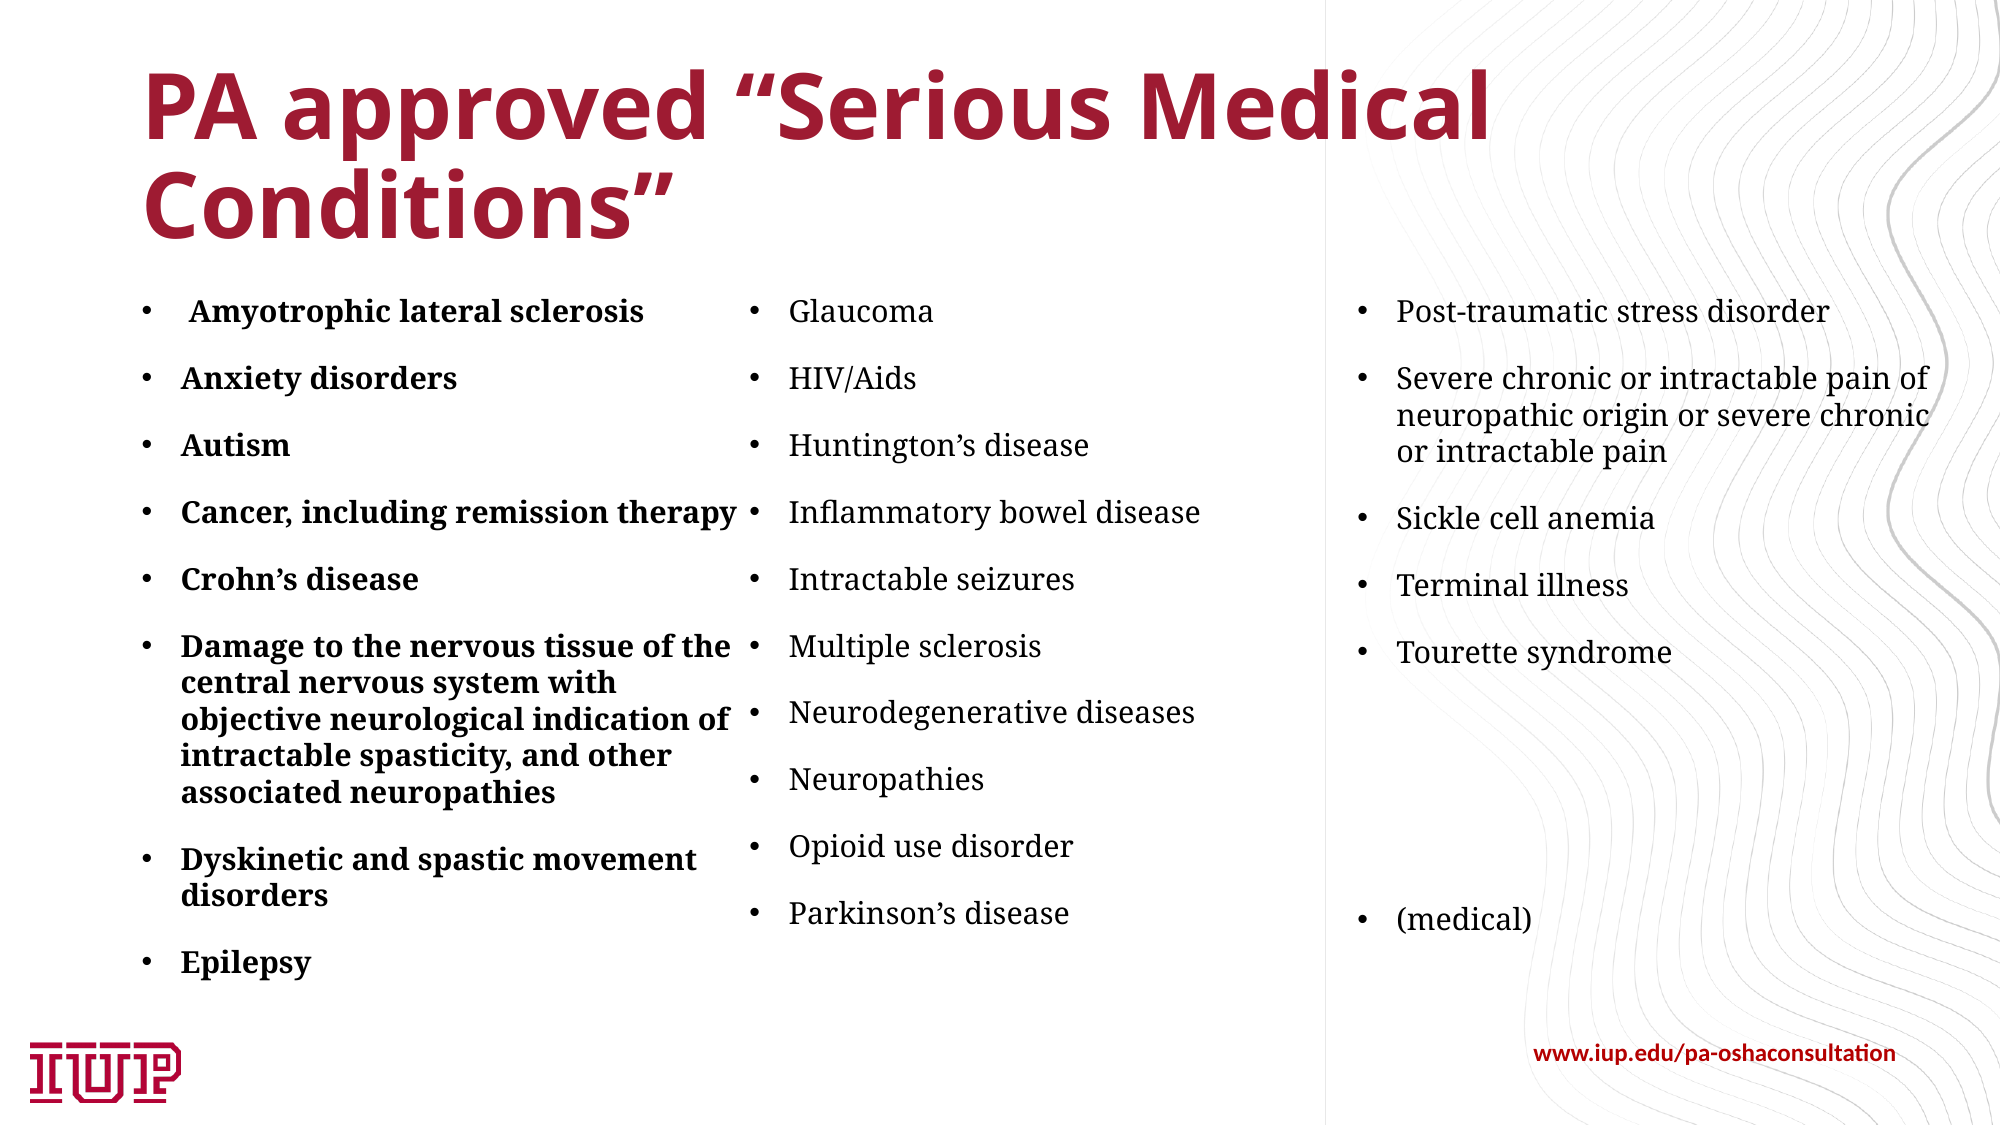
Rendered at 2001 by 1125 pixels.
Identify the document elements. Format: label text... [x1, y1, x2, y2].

picture [1299, 0, 2000, 1125]
text_box www.iup.edu/pa-oshaconsultation [1518, 1028, 1944, 1074]
title PA approved “Serious Medical Conditions” [126, 50, 1830, 269]
list Amyotrophic lateral sclerosis Anxiety disorders Autism Cancer, including remission therapy Crohn’s disease Damage to the nervous tissue of the central nervous system with objective neurological indication of intractable spasticity, and other associated neuropathies Dyskinetic and spastic movement disorders Epilepsy Glaucoma HIV/Aids Huntington’s disease Inflammatory bowel disease Intractable seizures Multiple sclerosis Neurodegenerative diseases Neuropathies Opioid use disorder Parkinson’s disease Post-traumatic stress disorder Severe chronic or intractable pain of neuropathic origin or severe chronic or intractable pain Sickle cell anemia Terminal illness Tourette syndrome (medical) [126, 284, 1981, 998]
